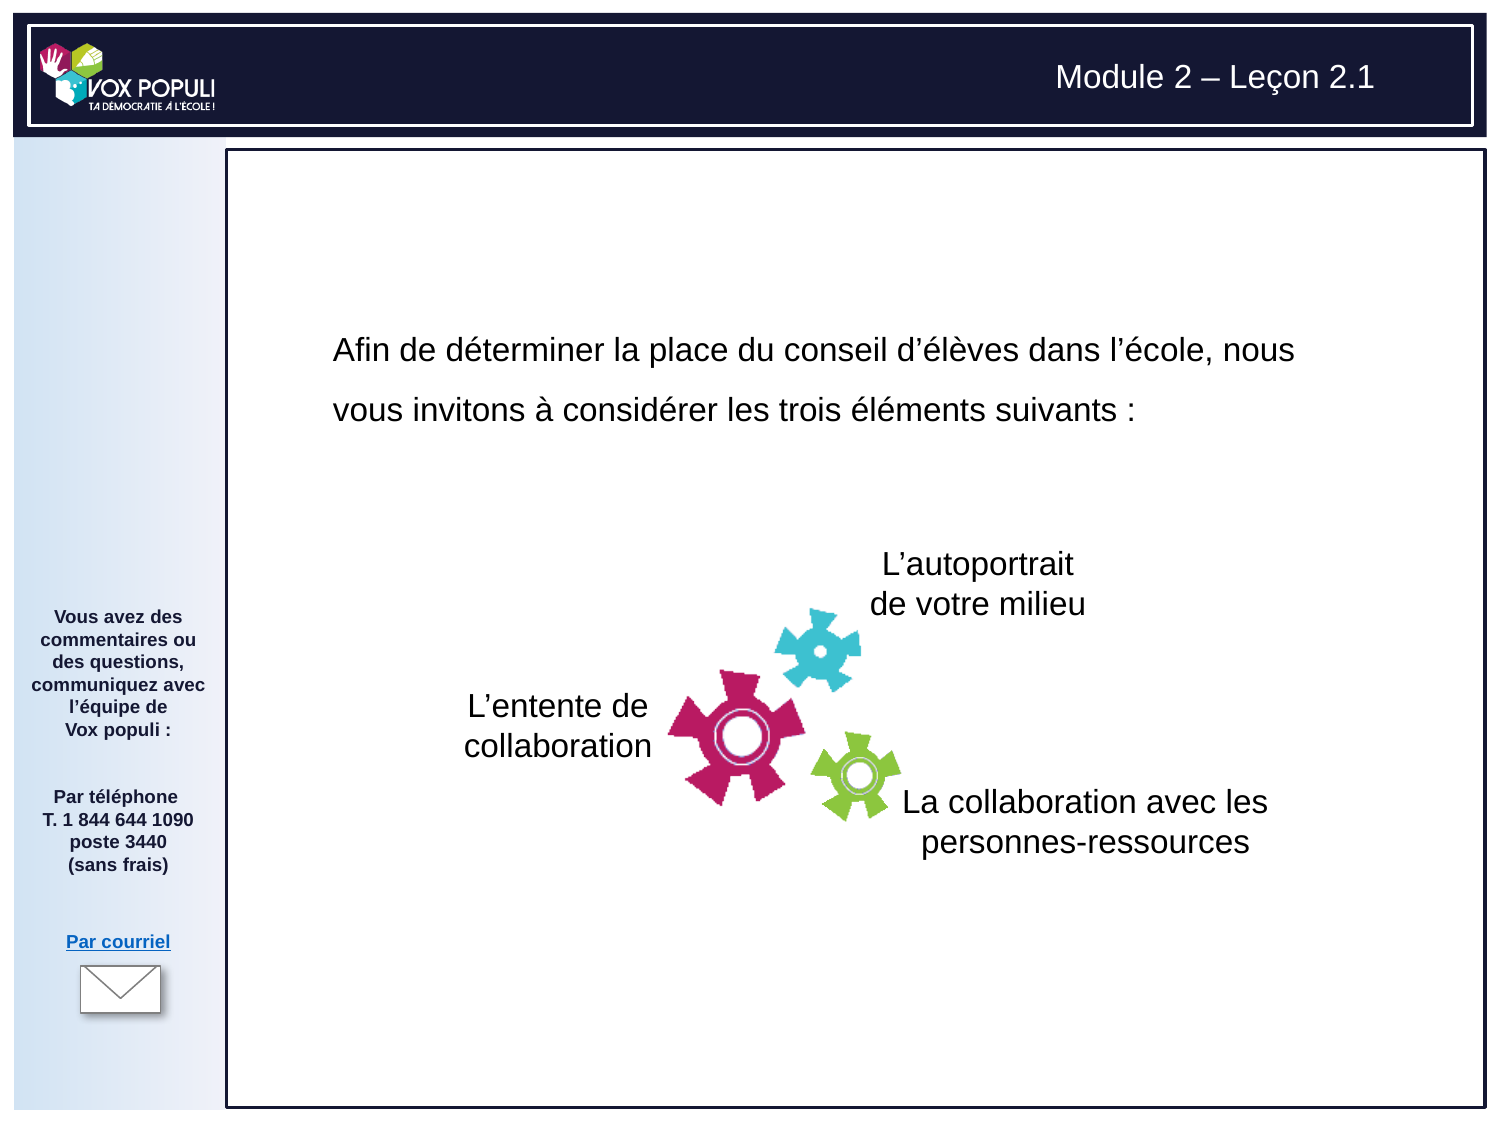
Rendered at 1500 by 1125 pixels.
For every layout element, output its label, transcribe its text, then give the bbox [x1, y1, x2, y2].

text_box [224, 148, 1487, 1109]
text_box Vous avez des commentaires ou des questions, communiquez avec l’équipe de Vox populi : Par téléphone T. 1 844 644 1090 poste 3440 (sans frais) [13, 597, 224, 883]
text_box [27, 23, 1475, 127]
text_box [50, 921, 187, 1014]
text_box [11, 11, 1489, 139]
picture [28, 32, 269, 125]
text_box [12, 139, 227, 1111]
picture [649, 590, 915, 830]
text_box Module 2 – Leçon 2.1 [1040, 47, 1432, 103]
